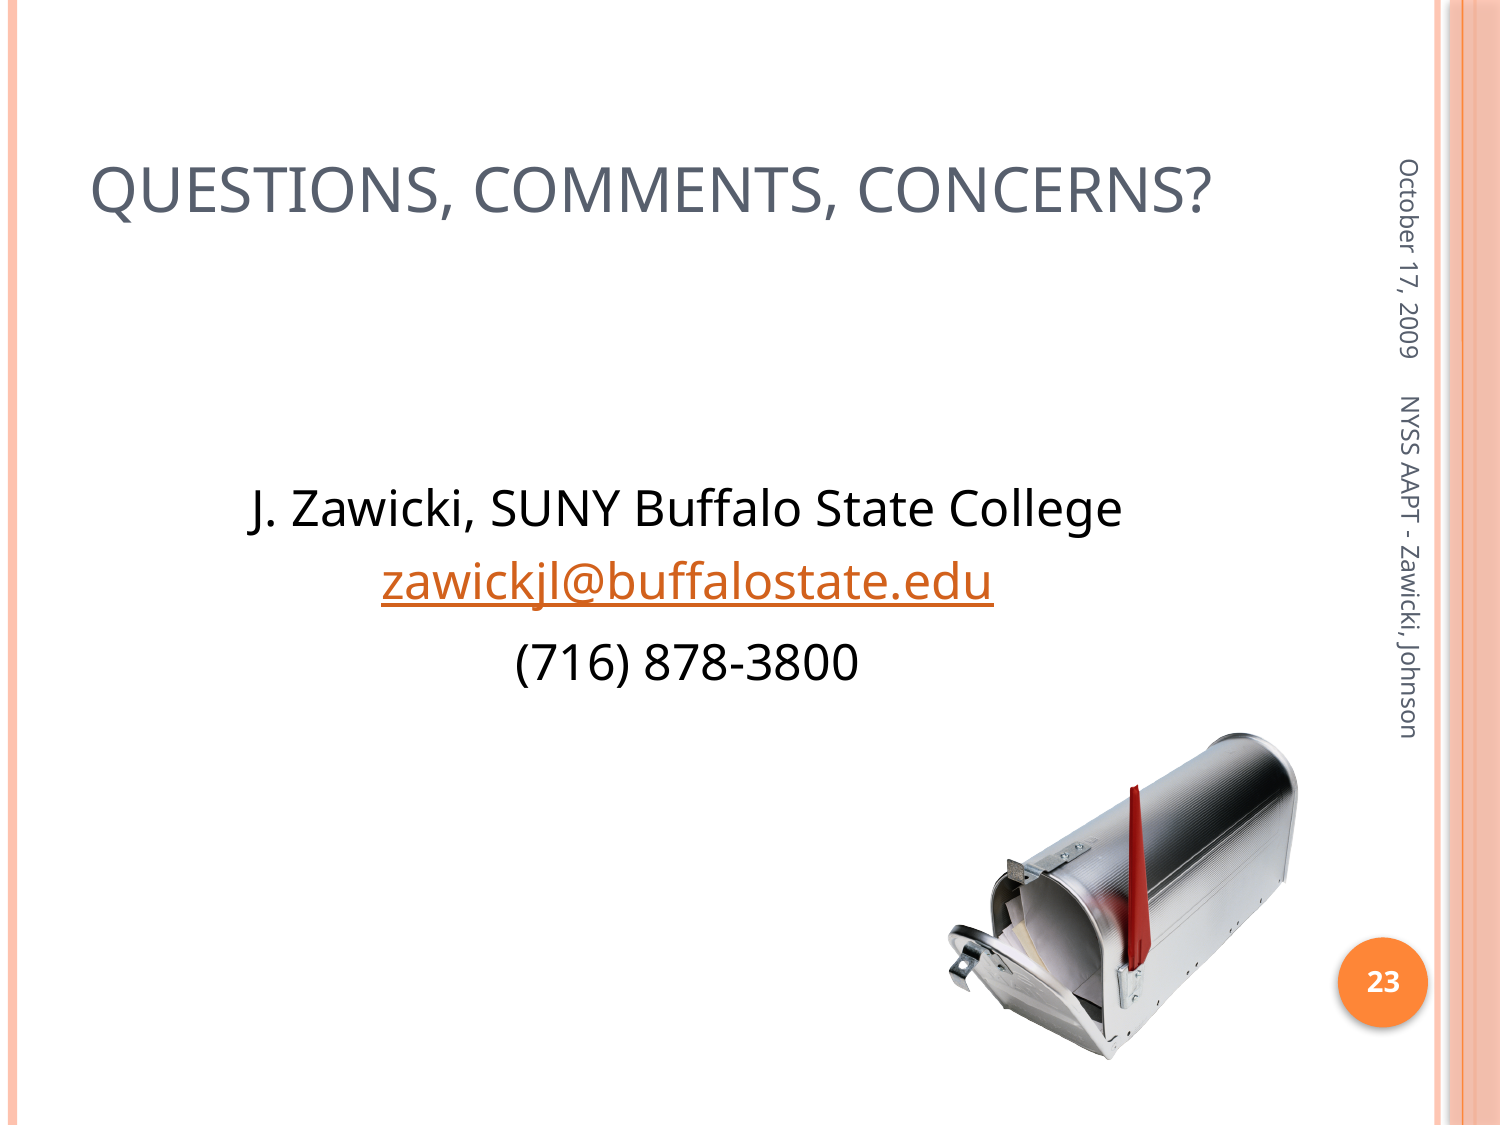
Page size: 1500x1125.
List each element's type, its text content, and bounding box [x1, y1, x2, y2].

list J. Zawicki, SUNY Buffalo State College zawickjl@buffalostate.edu (716) 878-3800 [75, 469, 1300, 1062]
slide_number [1378, 43, 1442, 374]
slide_number 23 [1333, 940, 1434, 1027]
title Questions, Comments, Concerns? [75, 45, 1300, 233]
footer NYSS AAPT - Zawicki, Johnson [1379, 380, 1440, 906]
picture [944, 729, 1301, 1063]
